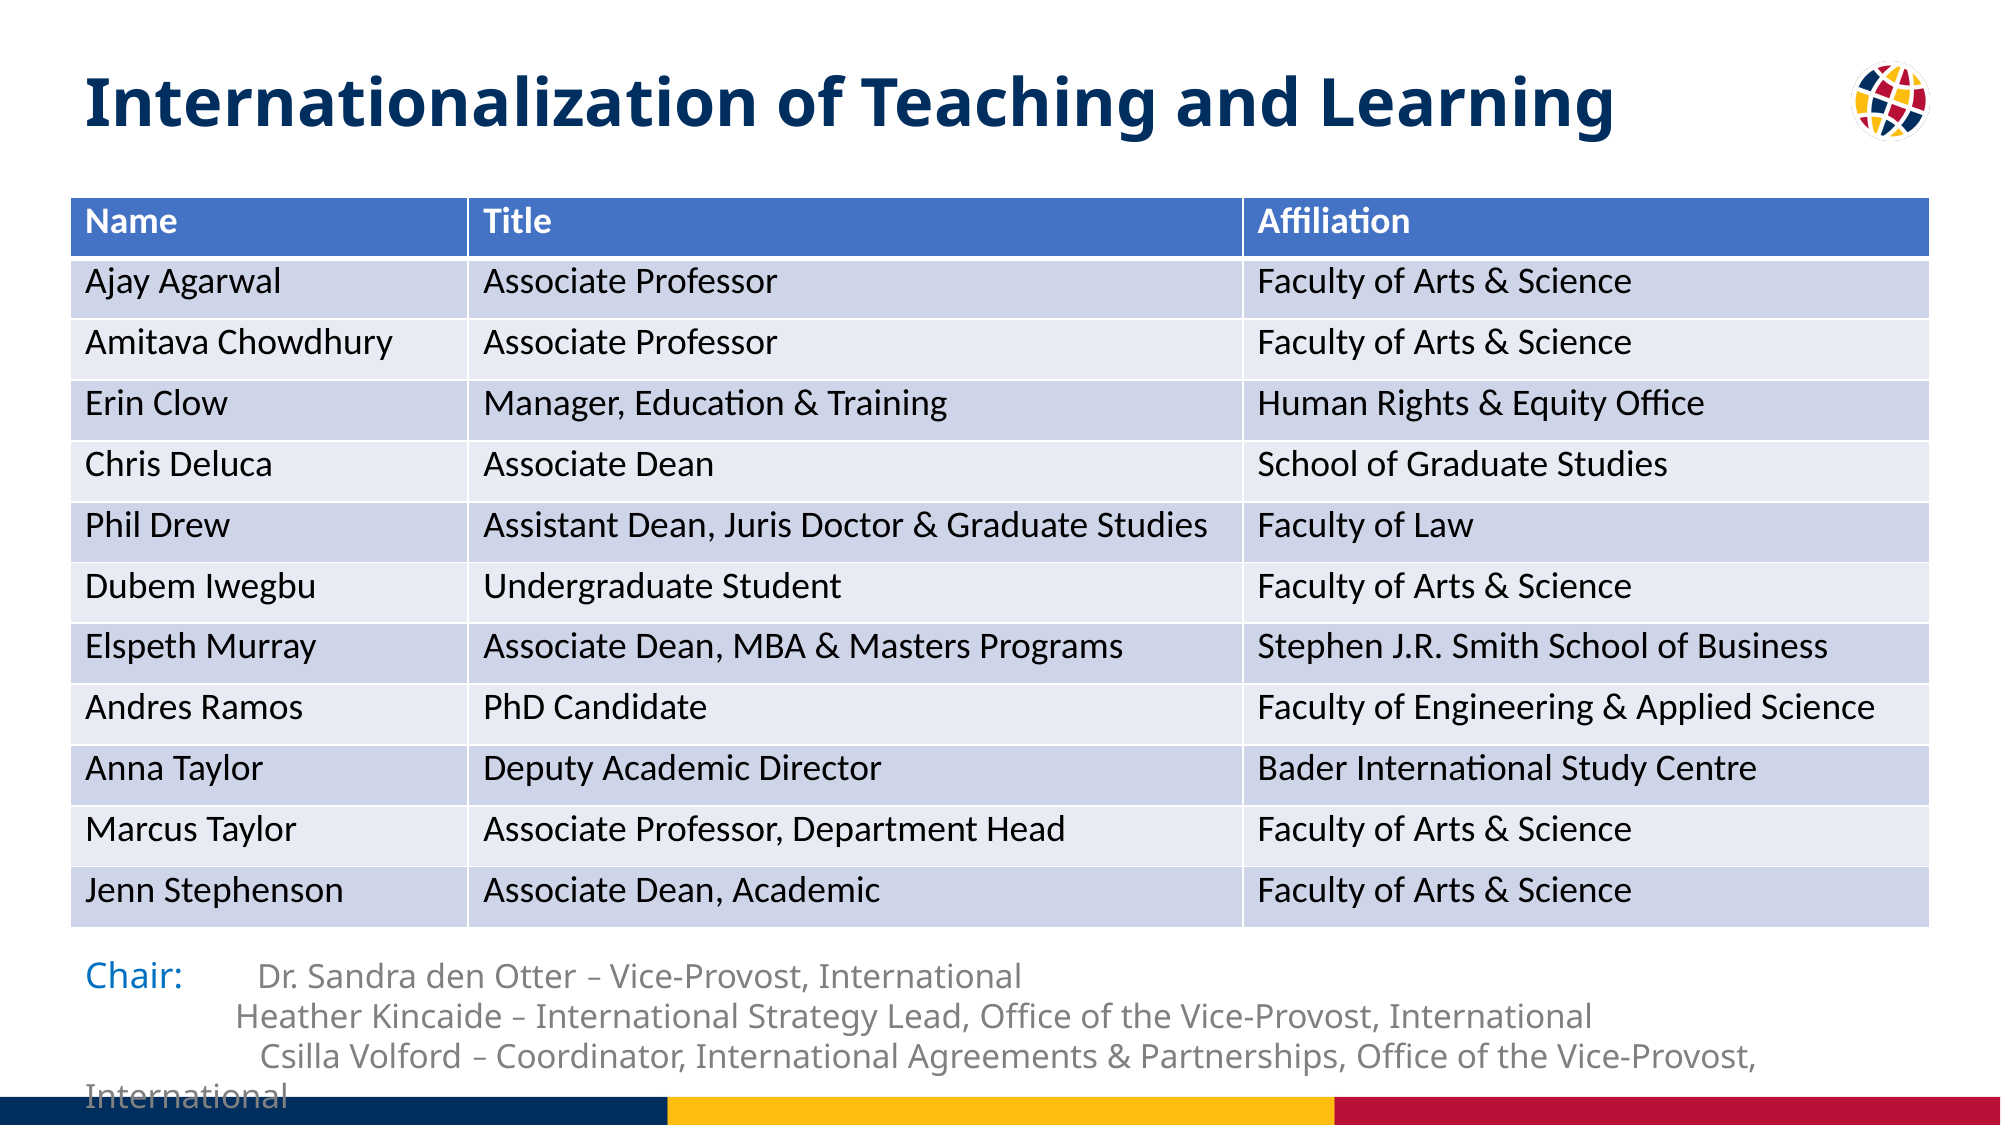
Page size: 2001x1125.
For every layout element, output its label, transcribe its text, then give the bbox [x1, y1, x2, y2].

table_cell Dubem Iwegbu [71, 563, 467, 622]
picture [0, 0, 2001, 1125]
list Chair: Dr. Sandra den Otter – Vice-Provost, International Heather Kincaide – International Strategy Lead, Office of the Vice-Provost, International Csilla Volford – Coordinator, International Agreements & Partnerships, Office of the Vice-Provost, International [70, 945, 1866, 1069]
table_cell PhD Candidate [469, 685, 1242, 744]
table_cell Elspeth Murray [71, 624, 467, 683]
table_cell Manager, Education & Training [469, 381, 1242, 440]
table_cell Faculty of Arts & Science [1244, 807, 1929, 866]
table_header Name [71, 198, 467, 256]
table_cell Associate Professor [469, 261, 1242, 318]
table_cell Faculty of Arts & Science [1244, 261, 1929, 318]
table_cell Jenn Stephenson [71, 867, 467, 927]
table_cell Anna Taylor [71, 746, 467, 805]
table_cell Associate Dean [469, 442, 1242, 501]
table_cell Andres Ramos [71, 685, 467, 744]
table_cell Assistant Dean, Juris Doctor & Graduate Studies [469, 503, 1242, 562]
table_cell Amitava Chowdhury [71, 320, 467, 379]
table_cell Associate Professor, Department Head [469, 807, 1242, 866]
table_cell Marcus Taylor [71, 807, 467, 866]
table_cell Faculty of Arts & Science [1244, 867, 1929, 927]
table_cell Associate Dean, MBA & Masters Programs [469, 624, 1242, 683]
table_cell Faculty of Arts & Science [1244, 563, 1929, 622]
table_cell Associate Dean, Academic [469, 867, 1242, 927]
table_cell Faculty of Law [1244, 503, 1929, 562]
table_cell Faculty of Engineering & Applied Science [1244, 685, 1929, 744]
table_cell Associate Professor [469, 320, 1242, 379]
title Internationalization of Teaching and Learning [70, 61, 1714, 180]
table_cell Erin Clow [71, 381, 467, 440]
table_cell Bader International Study Centre [1244, 746, 1929, 805]
table_cell Stephen J.R. Smith School of Business [1244, 624, 1929, 683]
table_cell Faculty of Arts & Science [1244, 320, 1929, 379]
table_cell Chris Deluca [71, 442, 467, 501]
table_cell Phil Drew [71, 503, 467, 562]
table_header Affiliation [1244, 198, 1929, 256]
table_cell Undergraduate Student [469, 563, 1242, 622]
table_cell Deputy Academic Director [469, 746, 1242, 805]
table_header Title [469, 198, 1242, 256]
table_cell Ajay Agarwal [71, 261, 467, 318]
table_cell School of Graduate Studies [1244, 442, 1929, 501]
table_cell Human Rights & Equity Office [1244, 381, 1929, 440]
